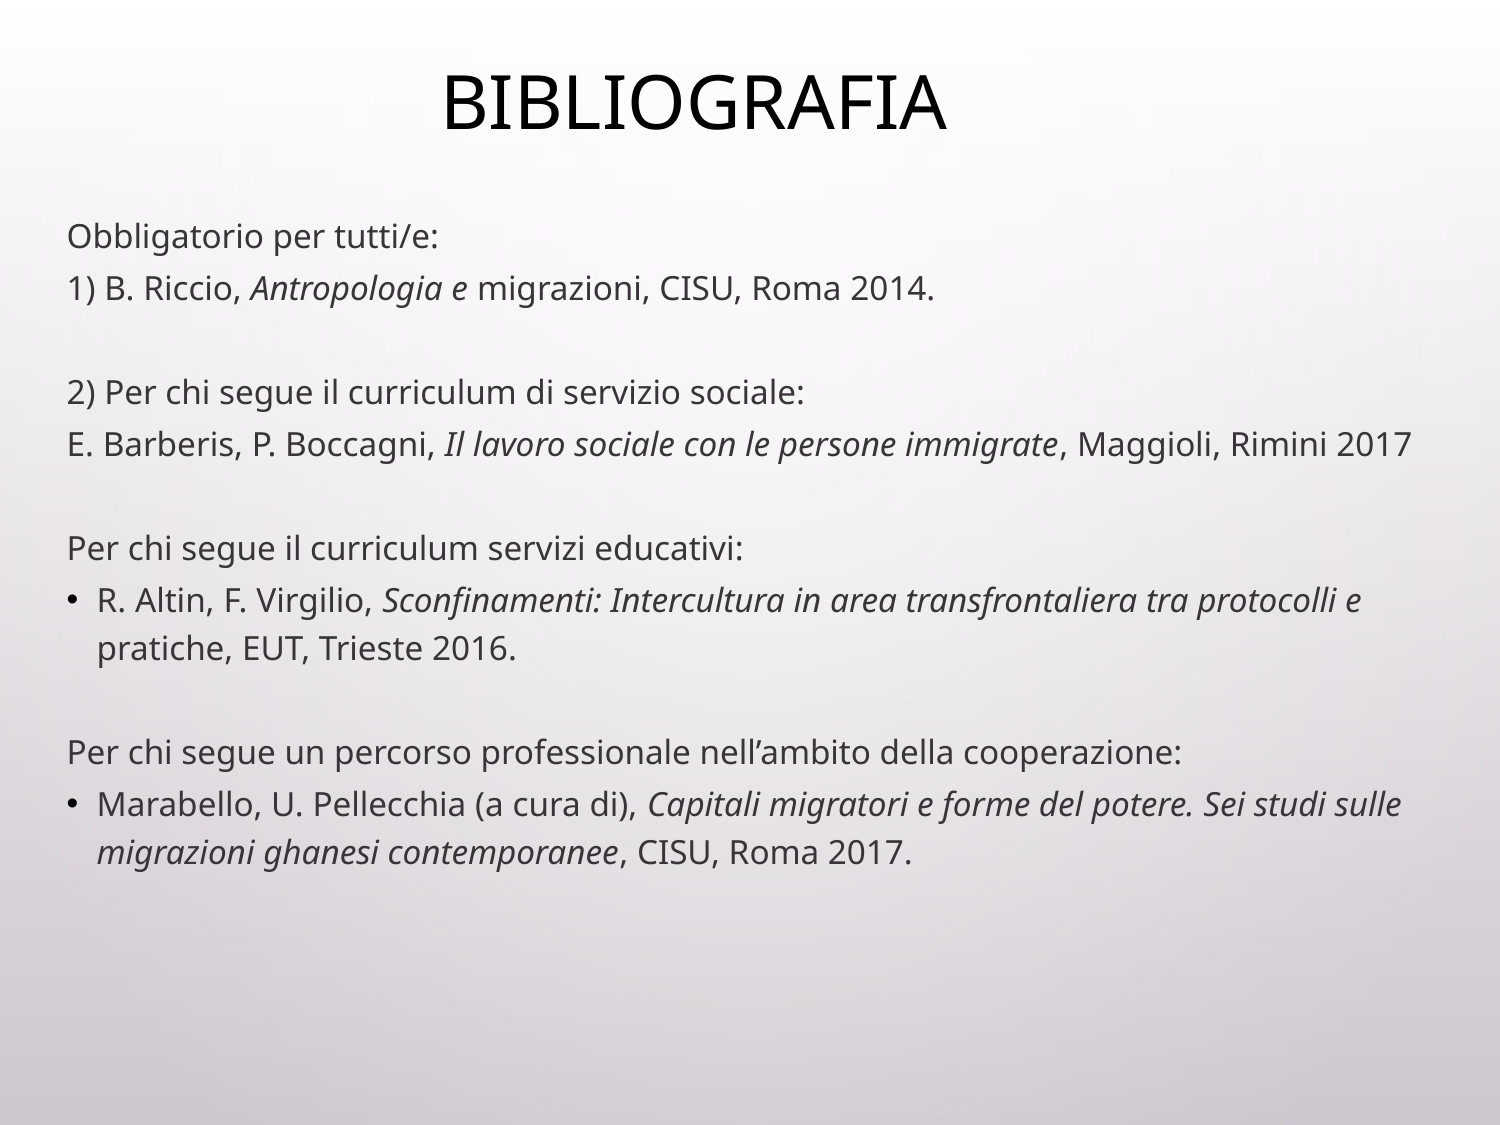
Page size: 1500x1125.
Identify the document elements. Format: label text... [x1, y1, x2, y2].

title Bibliografia [103, 10, 1304, 199]
list Obbligatorio per tutti/e: 1) B. Riccio, Antropologia e migrazioni, CISU, Roma 2014. 2) Per chi segue il curriculum di servizio sociale: E. Barberis, P. Boccagni, Il lavoro sociale con le persone immigrate, Maggioli, Rimini 2017 Per chi segue il curriculum servizi educativi: R. Altin, F. Virgilio, Sconfinamenti: Intercultura in area transfrontaliera tra protocolli e pratiche, EUT, Trieste 2016. Per chi segue un percorso professionale nell’ambito della cooperazione: Marabello, U. Pellecchia (a cura di), Capitali migratori e forme del potere. Sei studi sulle migrazioni ghanesi contemporanee, CISU, Roma 2017. [51, 199, 1456, 960]
